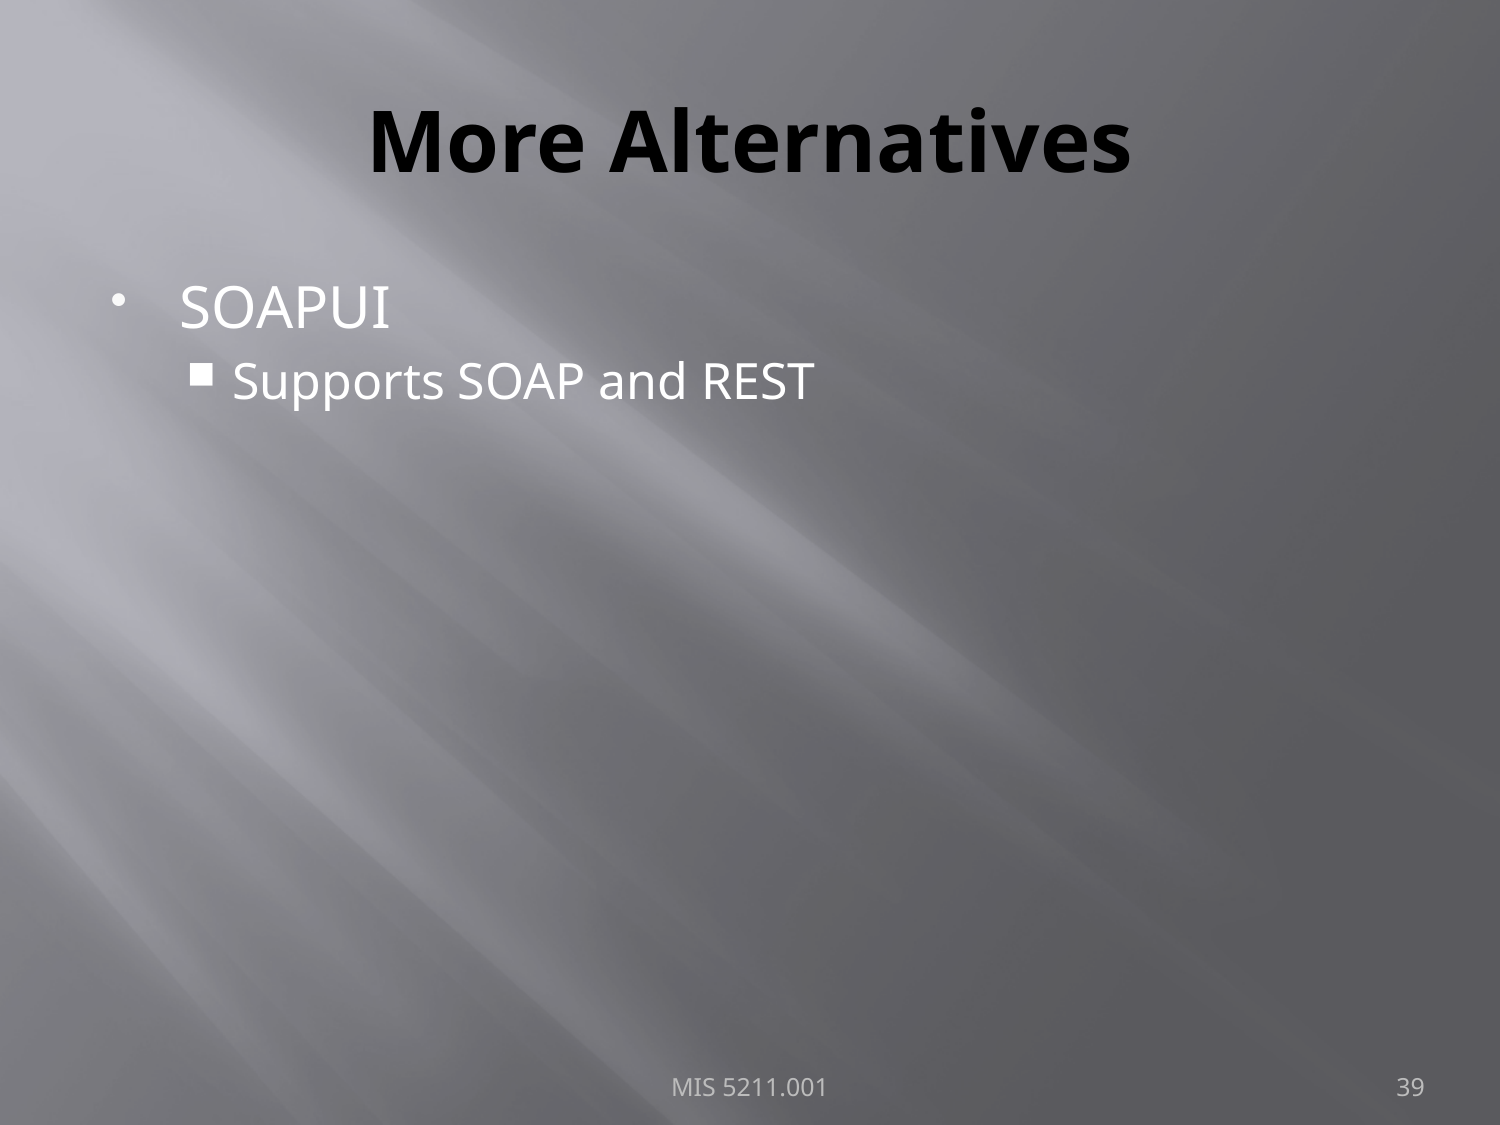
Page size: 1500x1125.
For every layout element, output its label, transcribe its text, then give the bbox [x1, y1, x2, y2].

slide_number 39 [1299, 1052, 1425, 1113]
footer MIS 5211.001 [512, 1052, 988, 1113]
title More Alternatives [75, 45, 1425, 233]
list SOAPUI Supports SOAP and REST [75, 262, 1425, 1035]
